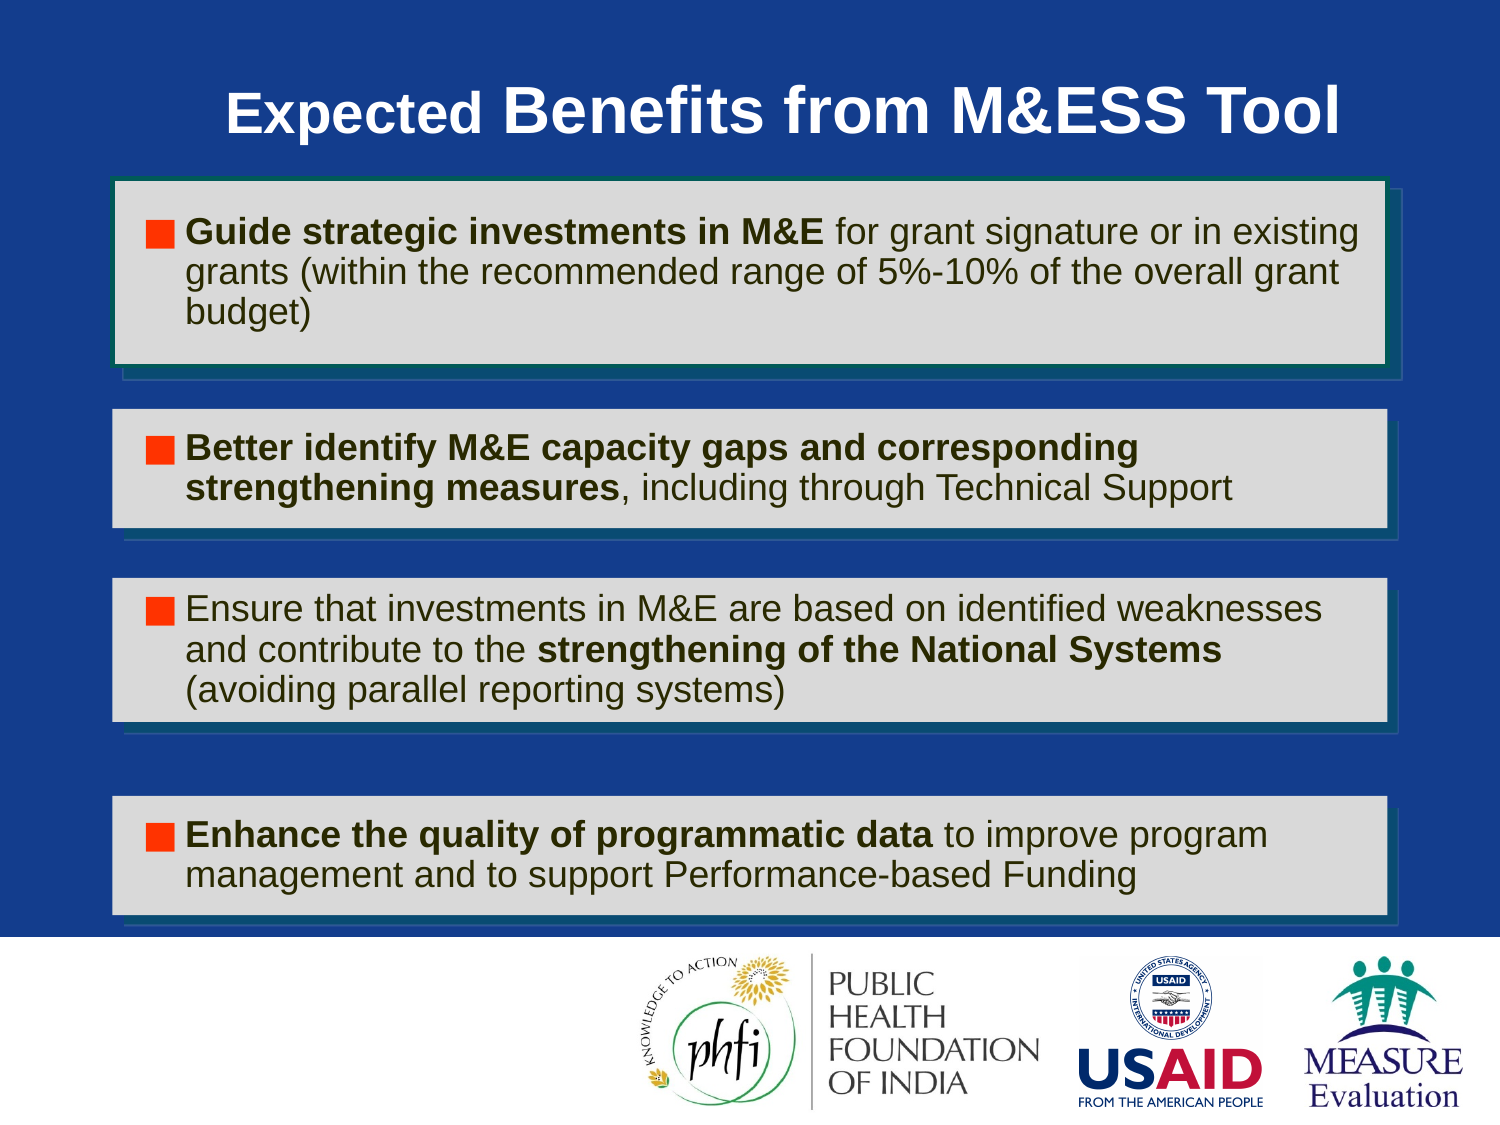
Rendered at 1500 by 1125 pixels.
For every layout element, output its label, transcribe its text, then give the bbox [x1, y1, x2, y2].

picture [1079, 956, 1263, 1107]
title Expected Benefits from M&ESS Tool [147, 13, 1421, 201]
picture [631, 947, 1043, 1113]
picture [1304, 956, 1463, 1107]
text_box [112, 178, 1388, 916]
